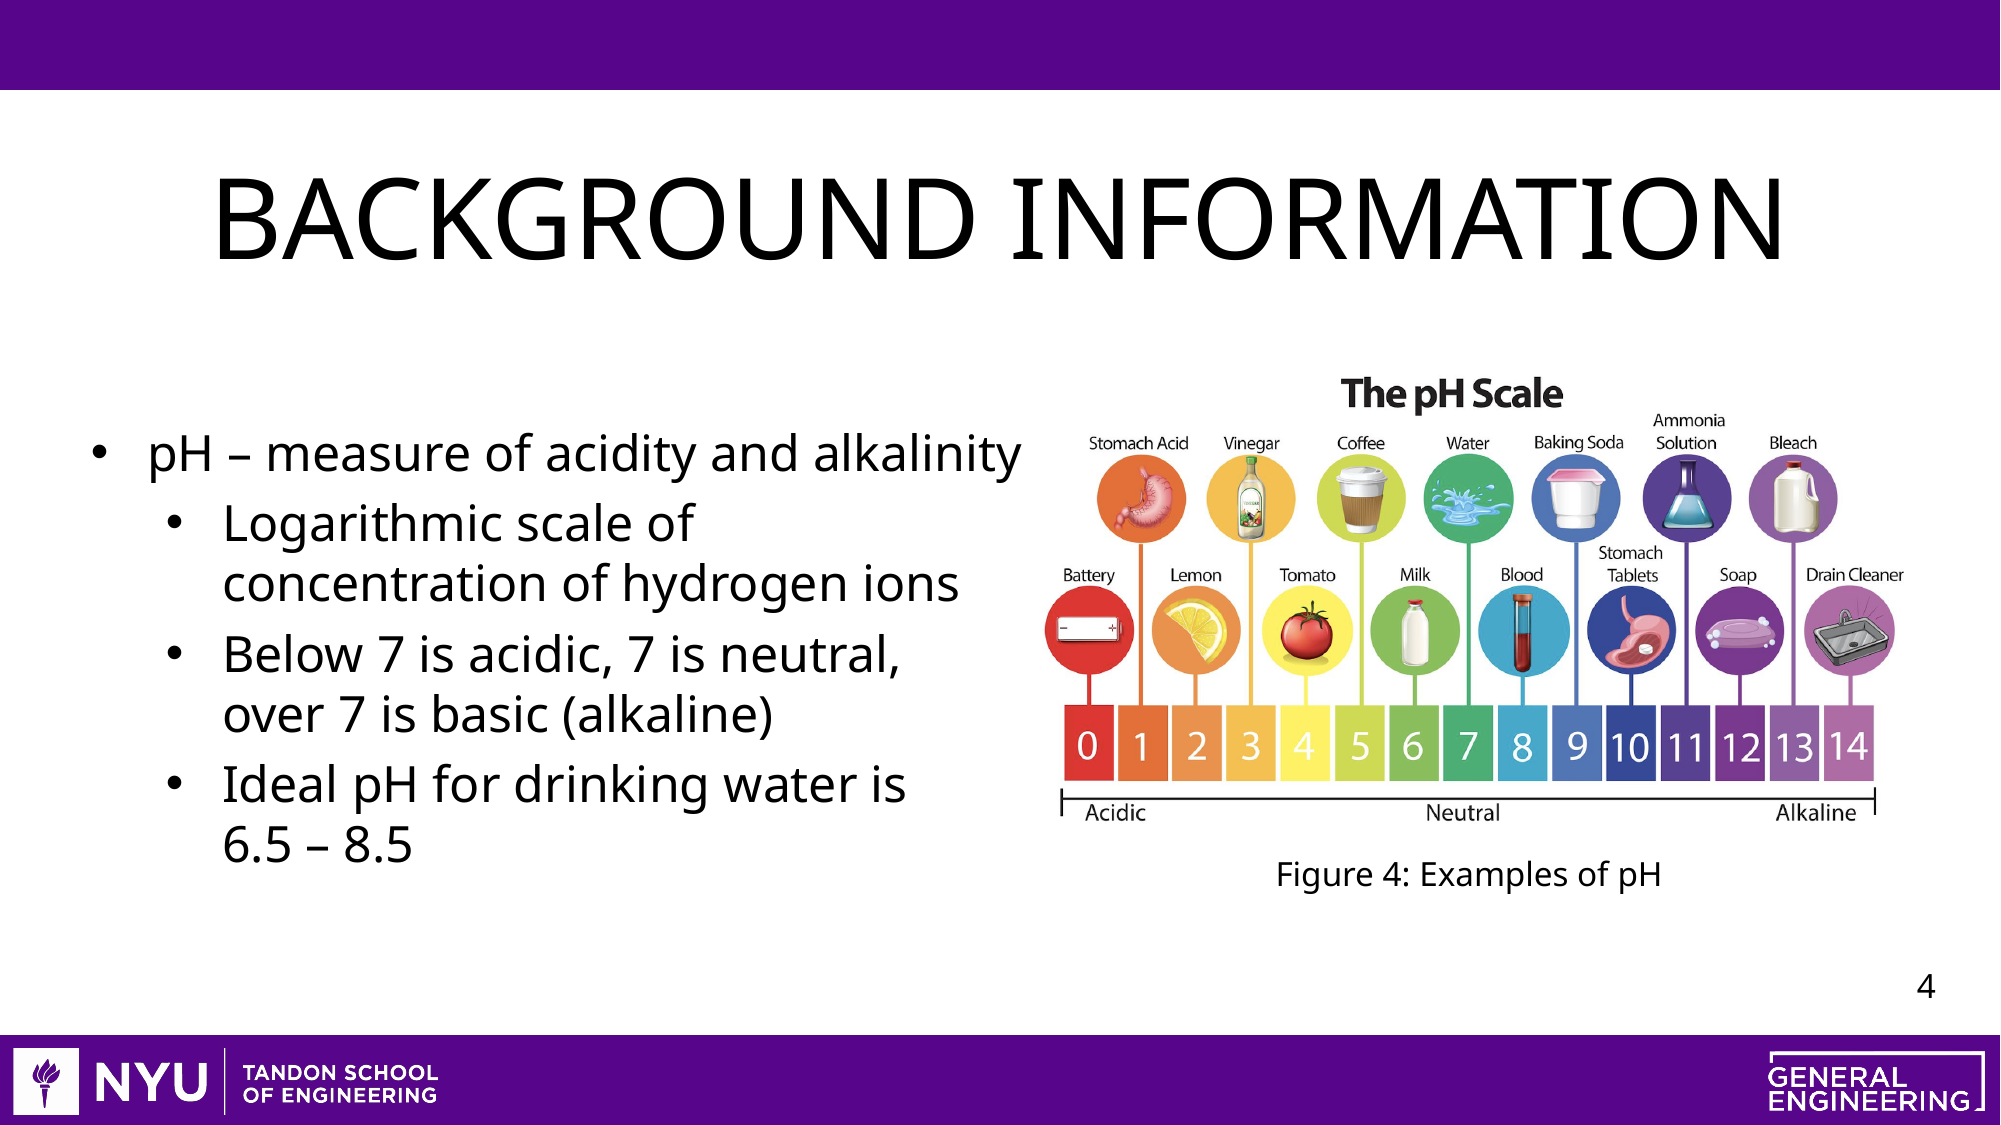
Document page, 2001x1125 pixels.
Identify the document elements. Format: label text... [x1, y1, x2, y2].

text_box 4 [1802, 958, 1951, 1014]
subtitle pH – measure of acidity and alkalinity Logarithmic scale of concentration of hydrogen ions Below 7 is acidic, 7 is neutral, over 7 is basic (alkaline) Ideal pH for drinking water is 6.5 – 8.5 [75, 325, 1041, 969]
text_box [0, 0, 2000, 90]
text_box Figure 4: Examples of pH [1051, 870, 1897, 901]
picture [13, 1048, 439, 1115]
picture [1039, 369, 1916, 861]
title BACKGROUND INFORMATION [92, 132, 1908, 292]
text_box [0, 1035, 2000, 1125]
picture [1768, 1051, 1985, 1111]
